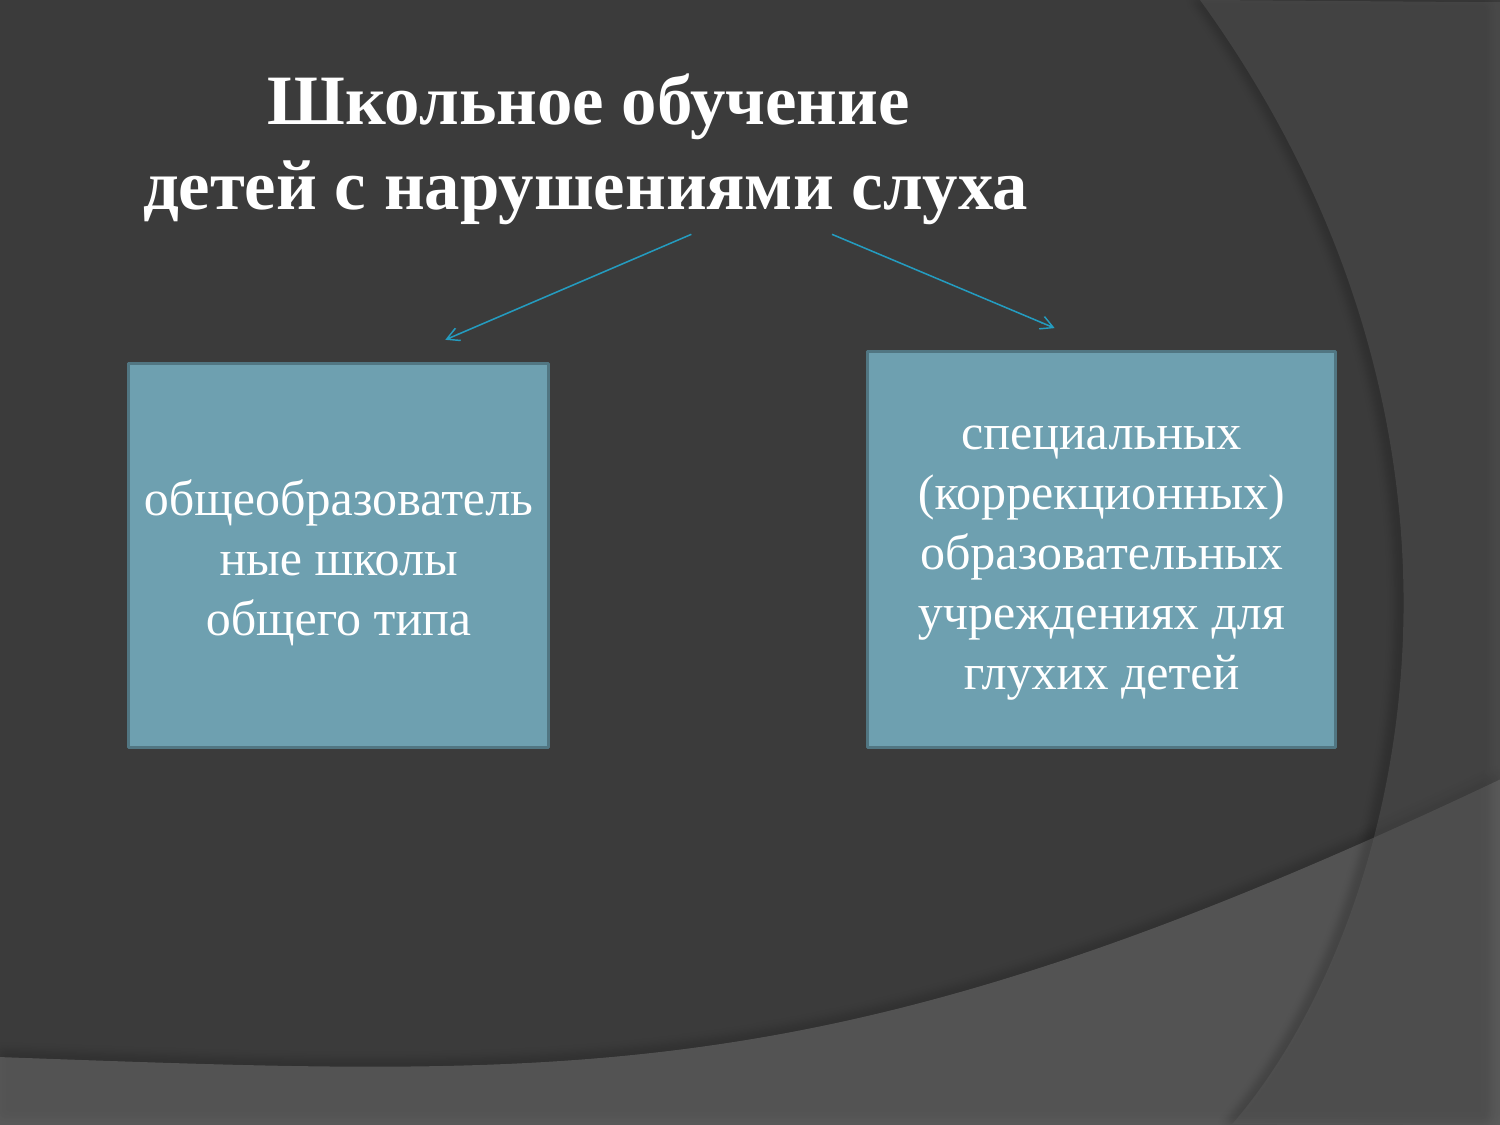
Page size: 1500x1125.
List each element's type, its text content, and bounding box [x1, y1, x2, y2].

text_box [445, 234, 692, 341]
text_box специальных (коррекционных) образовательных учреждениях для глухих детей [866, 350, 1337, 749]
text_box общеобразовательные школы общего типа [127, 362, 550, 749]
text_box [831, 234, 1055, 329]
title Школьное обучение детей с нарушениями слуха [46, 45, 1301, 233]
